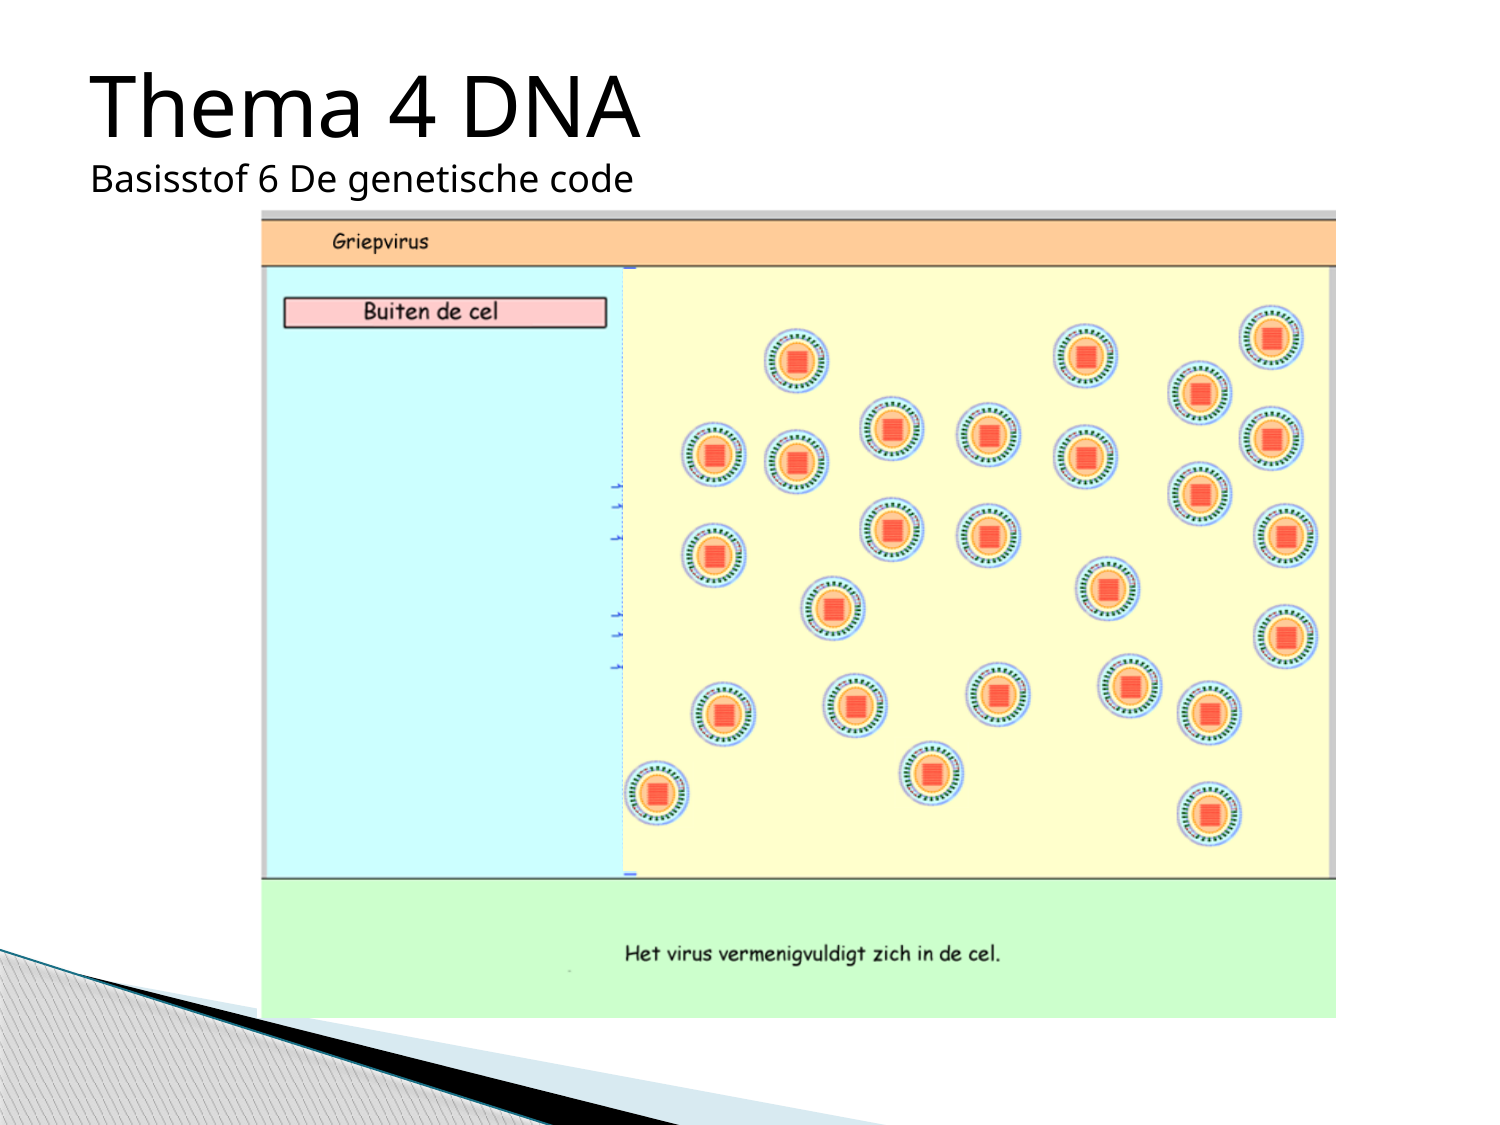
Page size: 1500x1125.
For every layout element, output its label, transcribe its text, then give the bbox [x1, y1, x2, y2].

picture [257, 207, 1336, 1018]
text_box Thema 4 DNA Basisstof 6 De genetische code [75, 45, 1196, 303]
